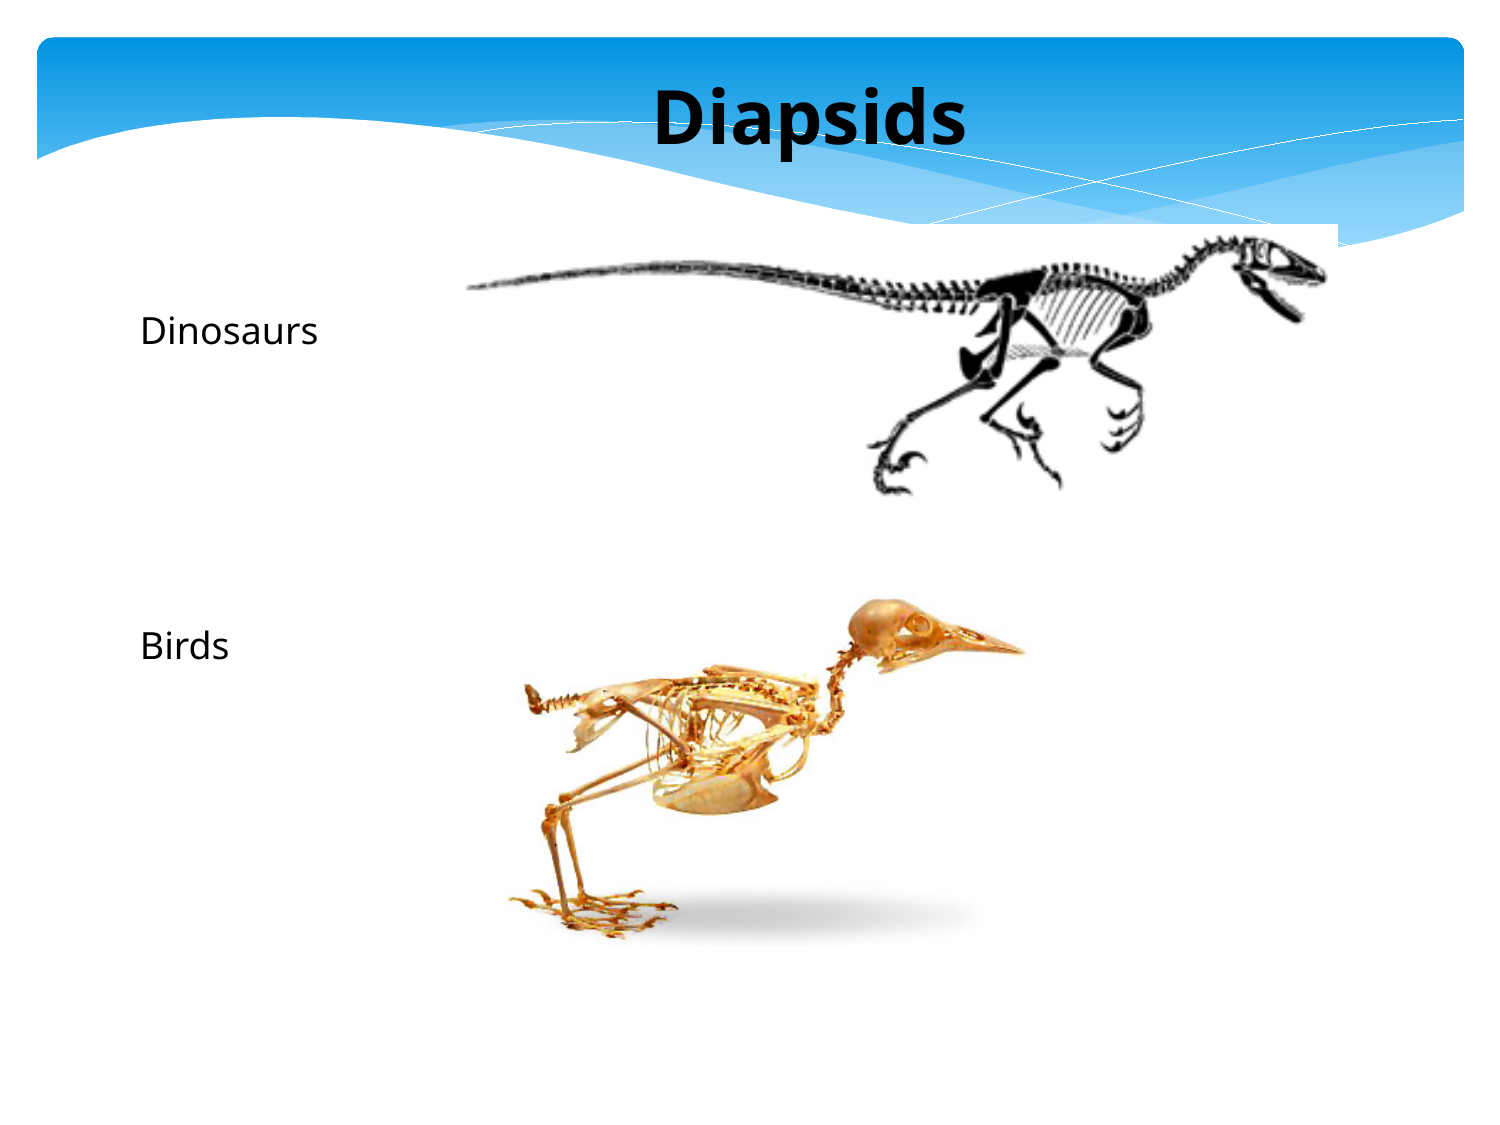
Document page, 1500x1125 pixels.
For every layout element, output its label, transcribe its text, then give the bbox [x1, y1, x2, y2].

text_box Dinosaurs Birds [124, 299, 875, 855]
text_box Diapsids [636, 62, 983, 168]
picture [449, 224, 1338, 509]
picture [449, 587, 1109, 946]
